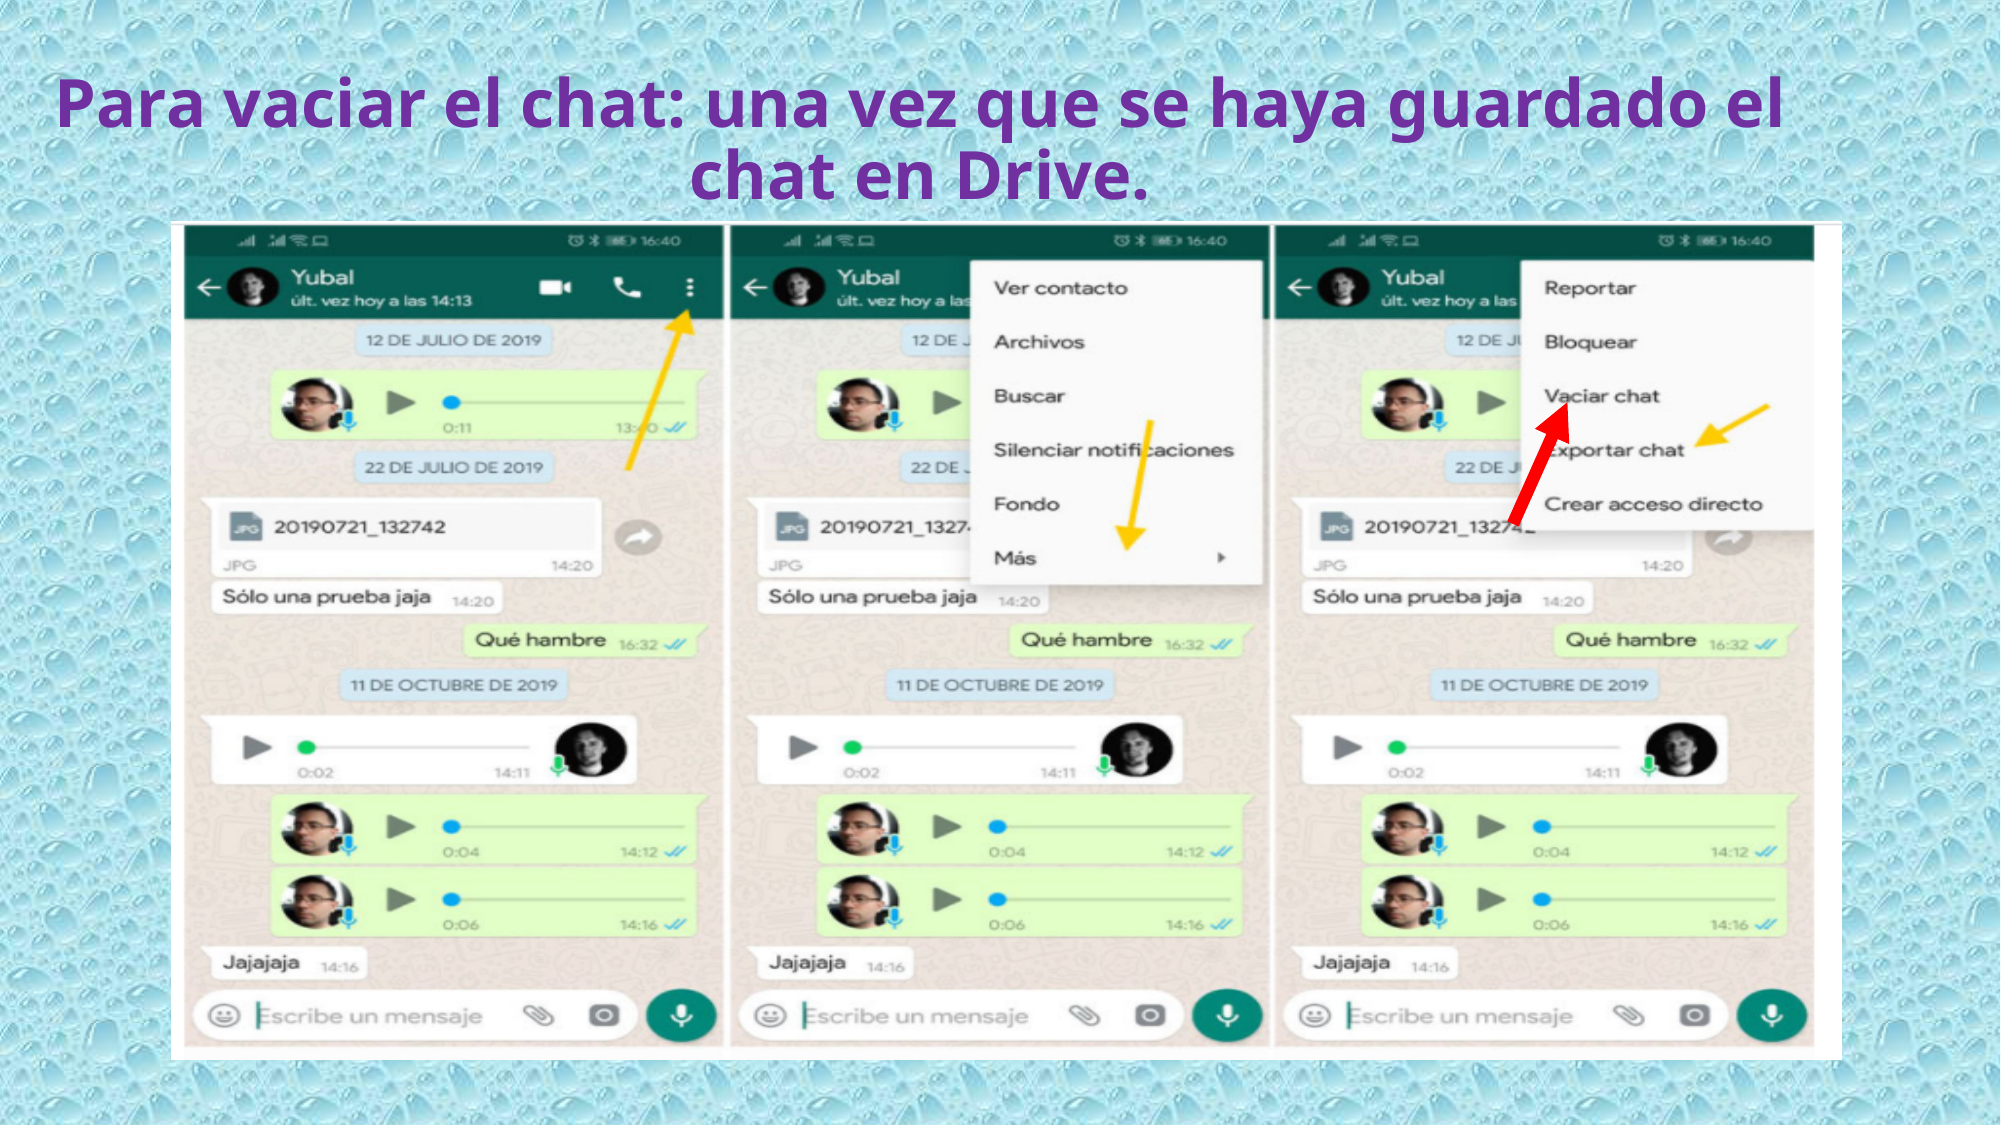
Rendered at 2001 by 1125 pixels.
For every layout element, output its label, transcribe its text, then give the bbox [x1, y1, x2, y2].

list Para vaciar el chat: una vez que se haya guardado el chat en Drive. [0, 0, 1842, 222]
picture [0, 0, 2001, 1125]
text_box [1512, 402, 1568, 524]
